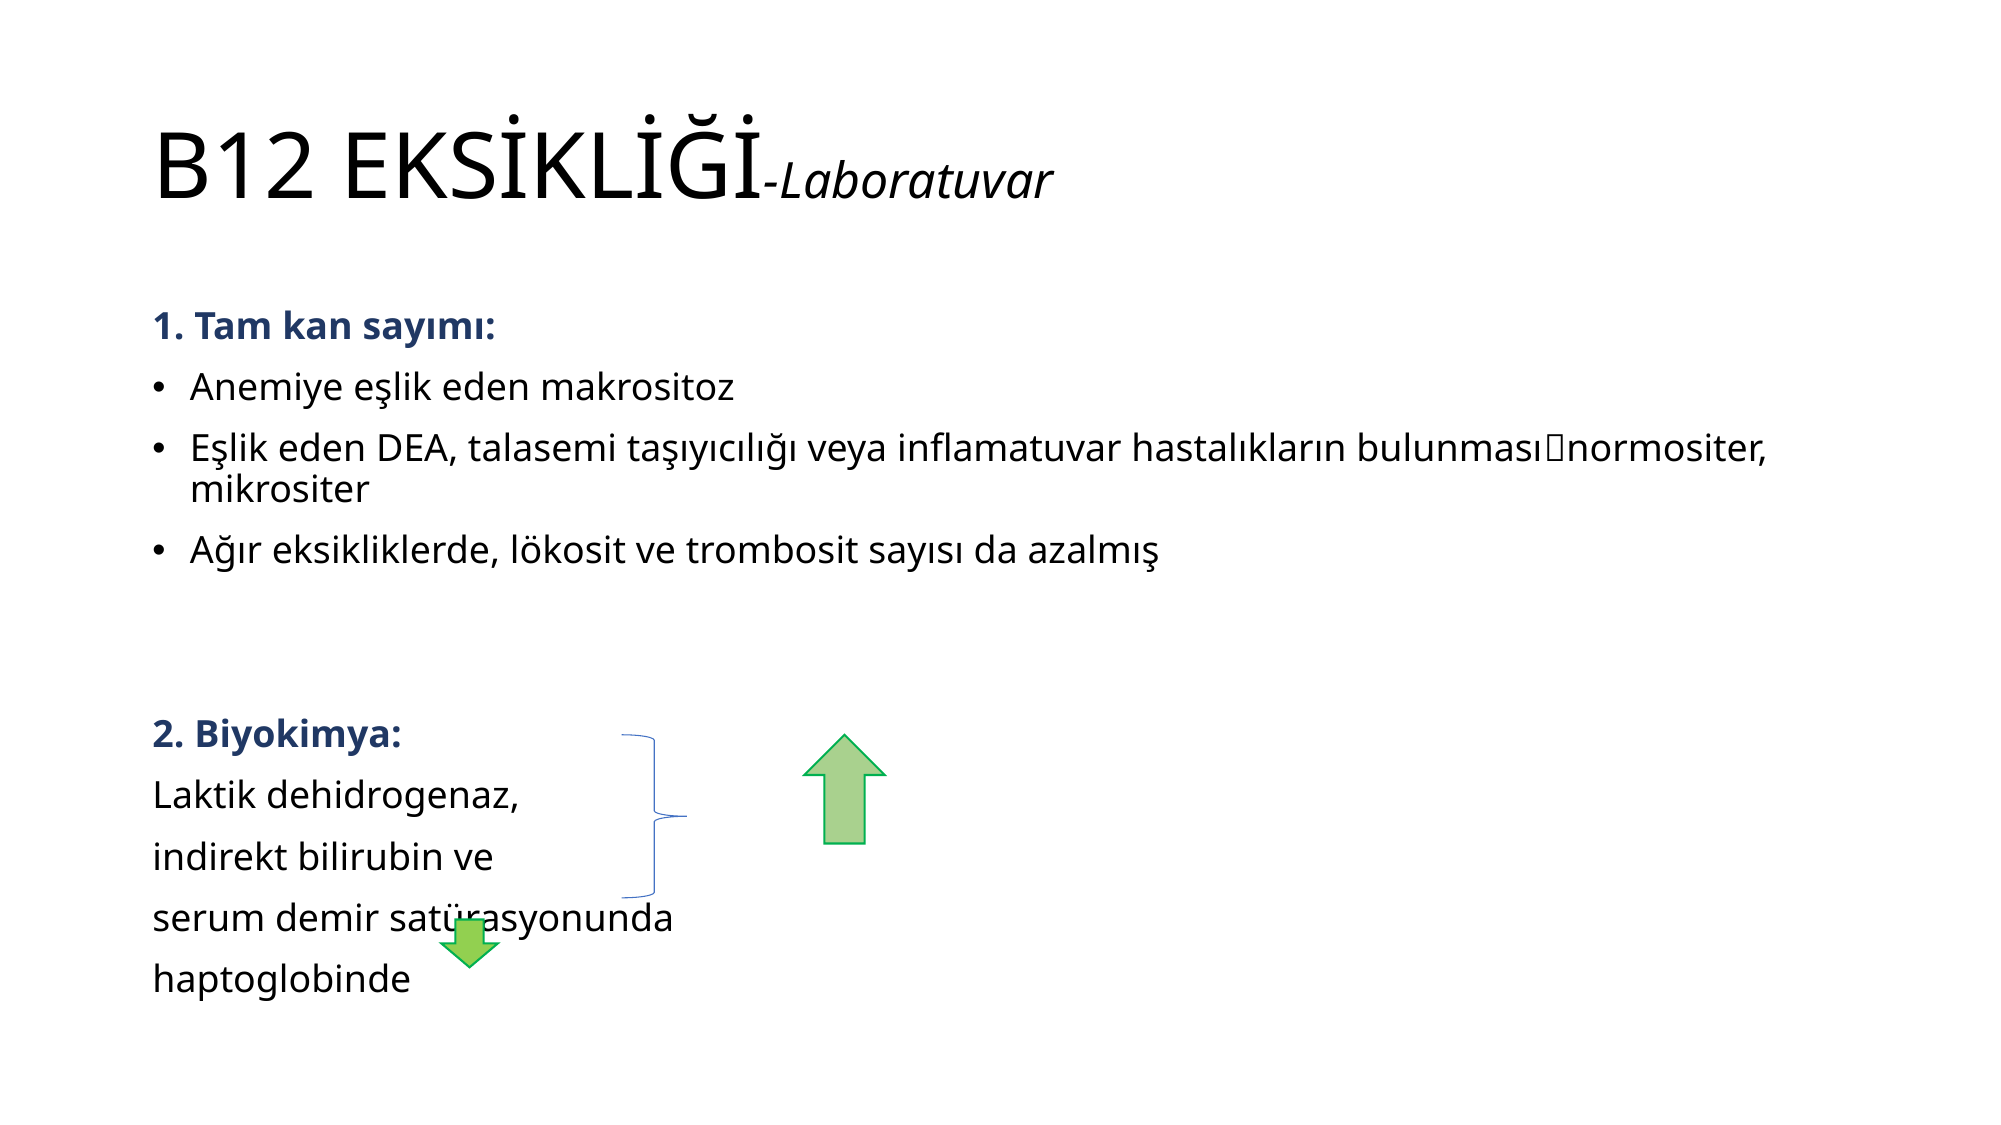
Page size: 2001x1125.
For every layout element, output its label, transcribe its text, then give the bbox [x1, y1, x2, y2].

text_box [621, 734, 687, 899]
title B12 EKSİKLİĞİ-Laboratuvar [137, 59, 1863, 278]
list 1. Tam kan sayımı: Anemiye eşlik eden makrositoz Eşlik eden DEA, talasemi taşıyıcılığı veya inflamatuvar hastalıkların bulunmasınormositer, mikrositer Ağır eksikliklerde, lökosit ve trombosit sayısı da azalmış 2. Biyokimya: Laktik dehidrogenaz, indirekt bilirubin ve serum demir satürasyonunda haptoglobinde [137, 299, 1863, 1014]
text_box [801, 733, 888, 845]
text_box [438, 918, 501, 969]
